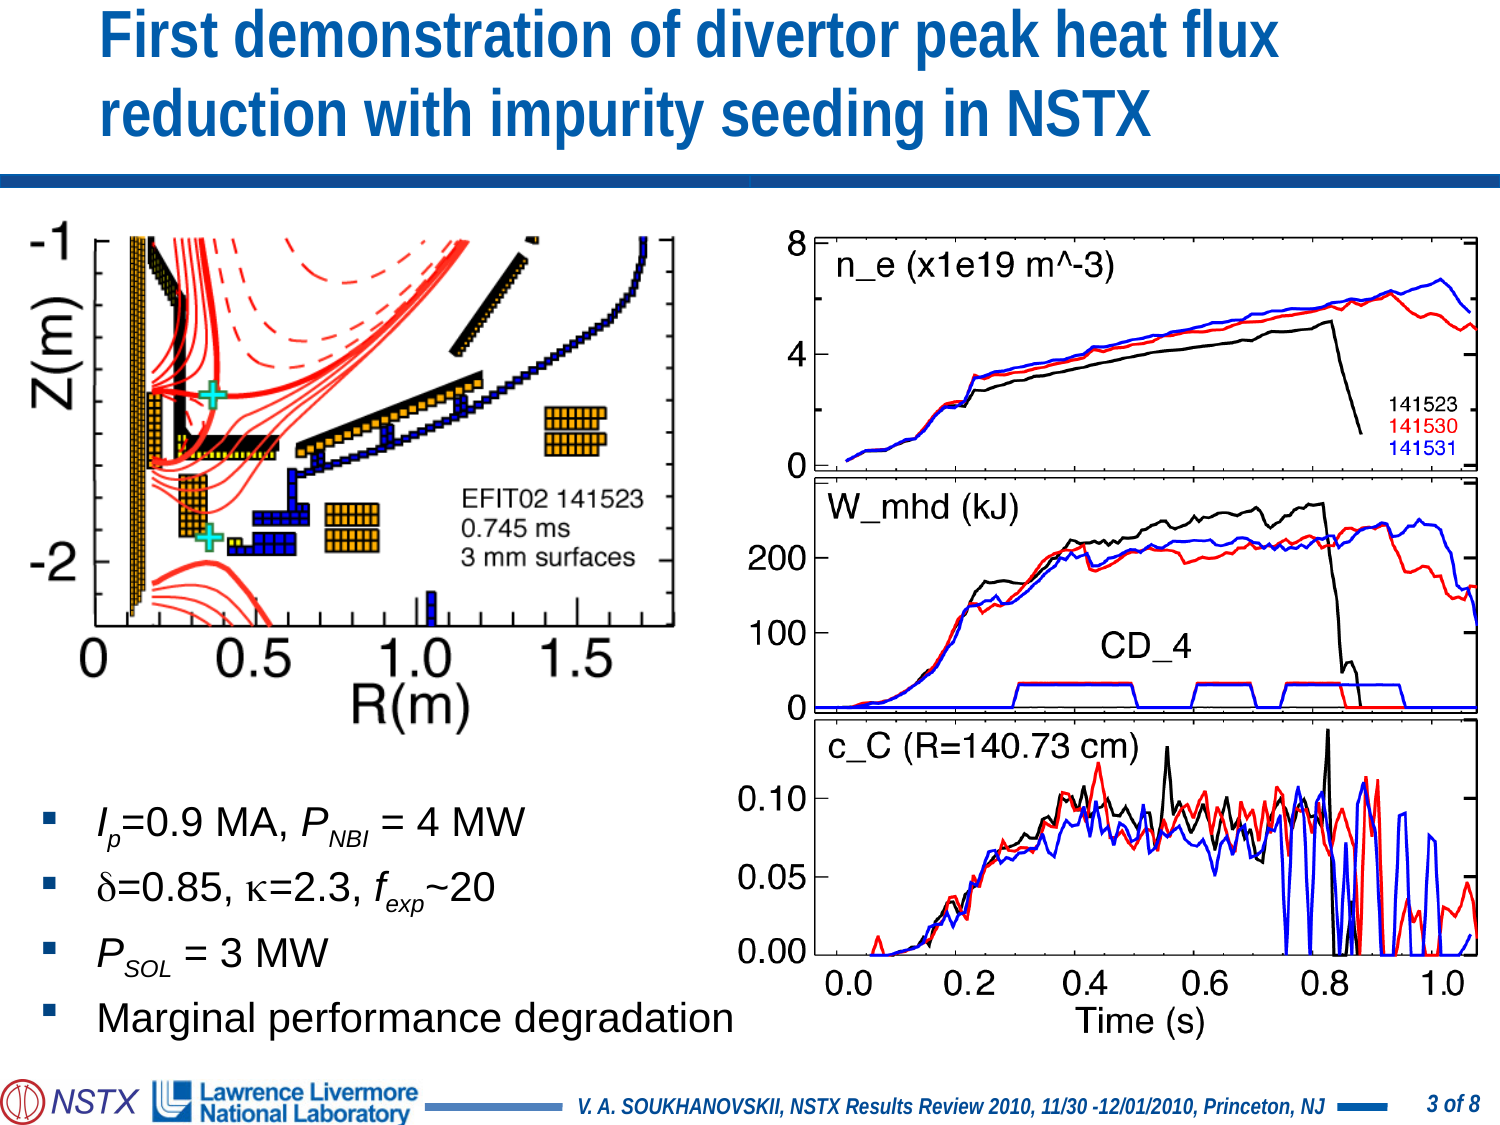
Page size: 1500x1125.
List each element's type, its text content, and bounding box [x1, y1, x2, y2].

picture [737, 224, 1478, 1051]
picture [24, 212, 678, 751]
picture [150, 1079, 425, 1125]
title First demonstration of divertor peak heat flux reduction with impurity seeding in NSTX [99, 24, 1405, 159]
picture [0, 1079, 140, 1125]
text_box Ip=0.9 MA, PNBI = 4 MW d=0.85, k=2.3, fexp~20 PSOL = 3 MW Marginal performance degradation [24, 787, 732, 1038]
